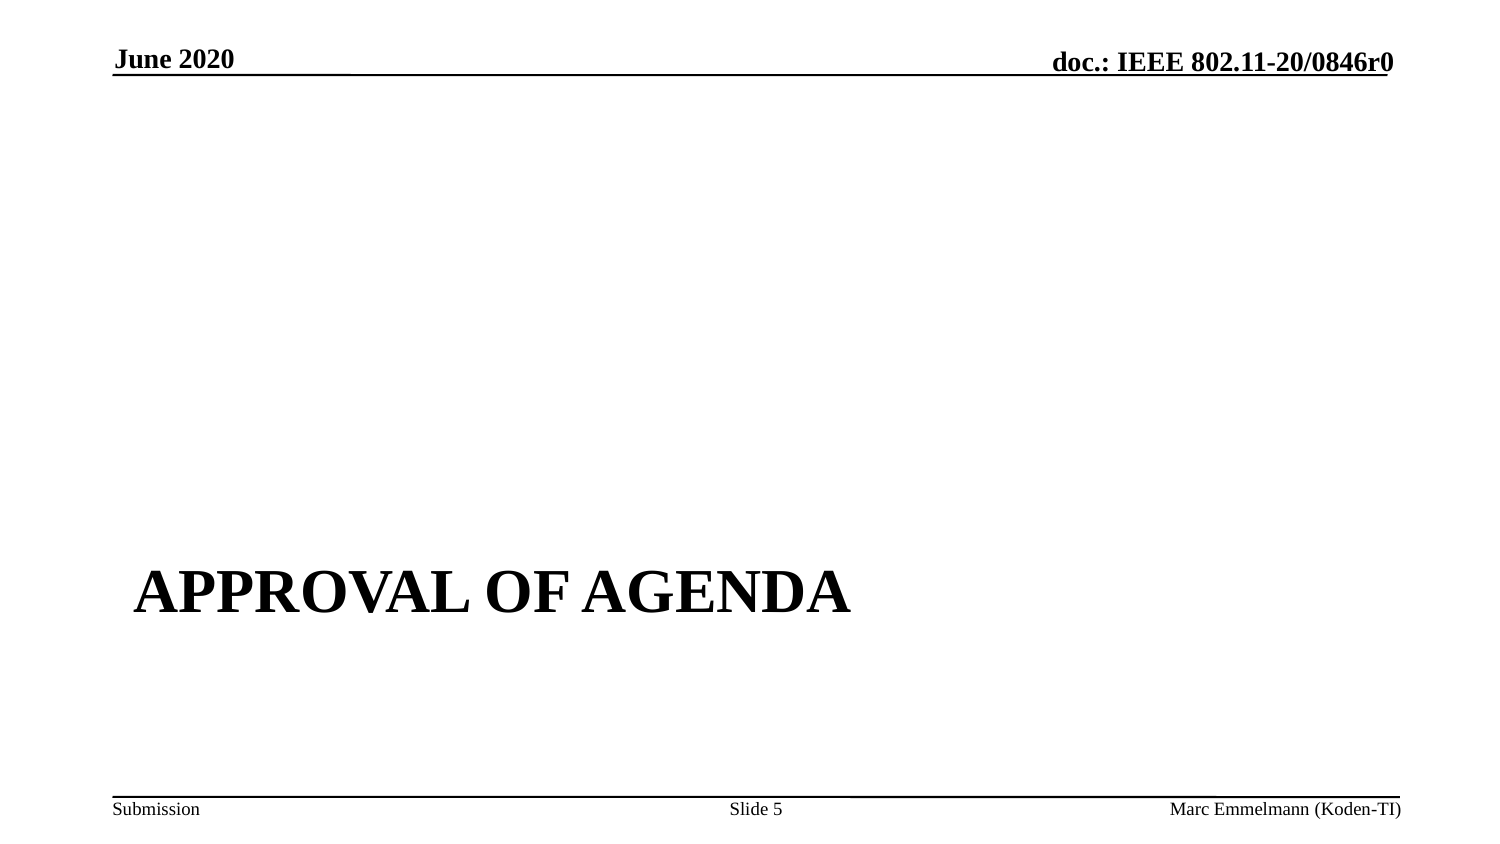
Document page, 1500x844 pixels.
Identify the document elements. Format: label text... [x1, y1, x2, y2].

footer Marc Emmelmann (Koden-TI) [878, 796, 1402, 820]
slide_number Slide 5 [712, 796, 800, 842]
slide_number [114, 40, 423, 75]
title Approval of Agenda [118, 541, 1394, 710]
